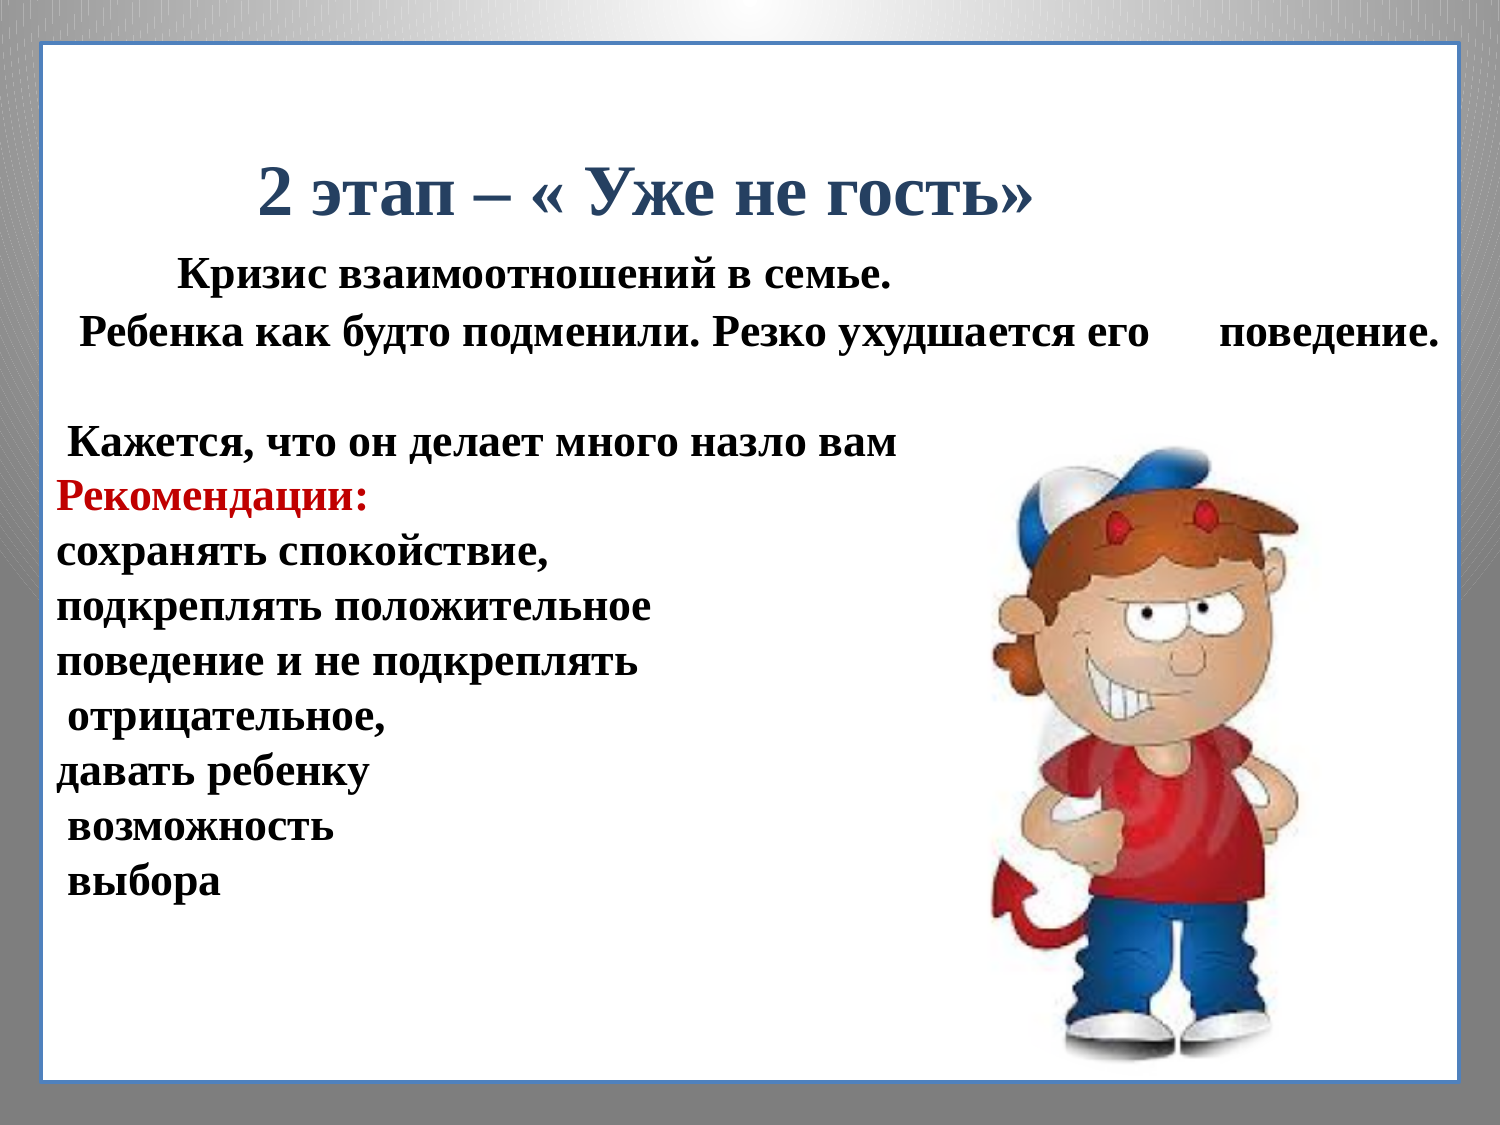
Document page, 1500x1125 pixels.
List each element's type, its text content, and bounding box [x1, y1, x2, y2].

picture [867, 432, 1429, 1077]
title 2 этап – « Уже не гость» Кризис взаимоотношений в семье. Ребенка как будто подменили. Резко ухудшается его поведение. Кажется, что он делает много назло вам Рекомендации: сохранять спокойствие, подкреплять положительное поведение и не подкреплять отрицательное, давать ребенку возможность выбора [39, 41, 1461, 1084]
